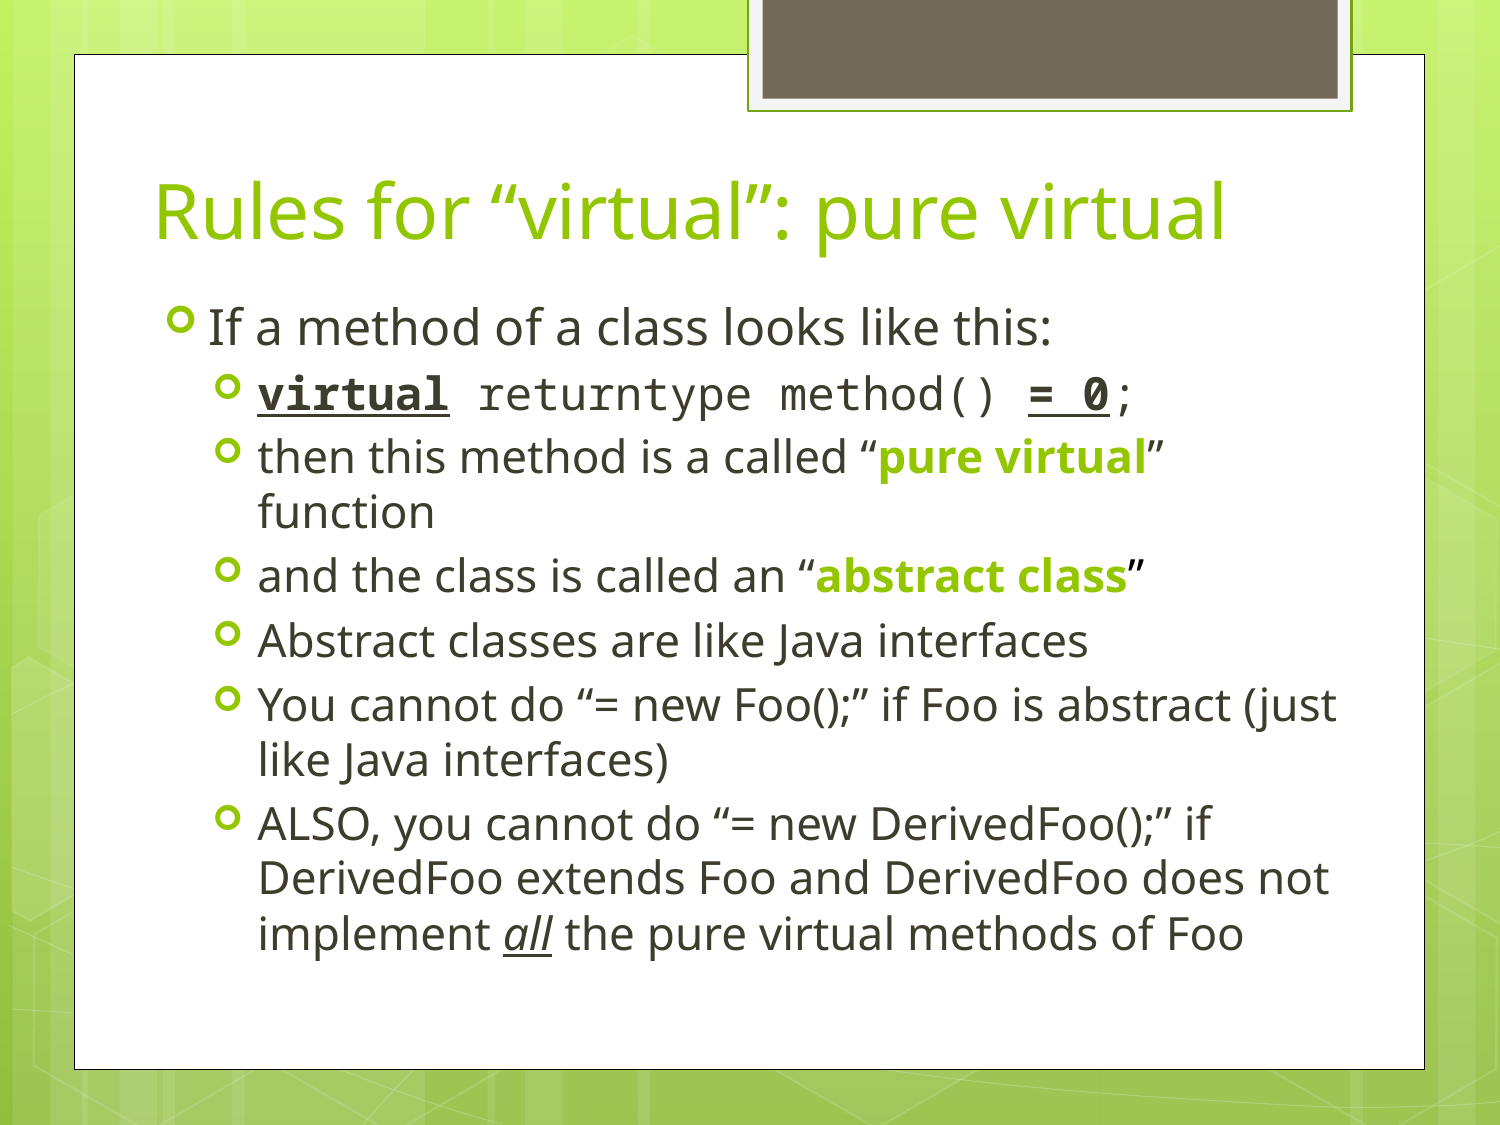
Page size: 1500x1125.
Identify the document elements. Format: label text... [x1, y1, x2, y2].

list If a method of a class looks like this: virtual returntype method() = 0; then this method is a called “pure virtual” function and the class is called an “abstract class” Abstract classes are like Java interfaces You cannot do “= new Foo();” if Foo is abstract (just like Java interfaces) ALSO, you cannot do “= new DerivedFoo();” if DerivedFoo extends Foo and DerivedFoo does not implement all the pure virtual methods of Foo [137, 287, 1363, 1038]
title Rules for “virtual”: pure virtual [137, 75, 1290, 263]
